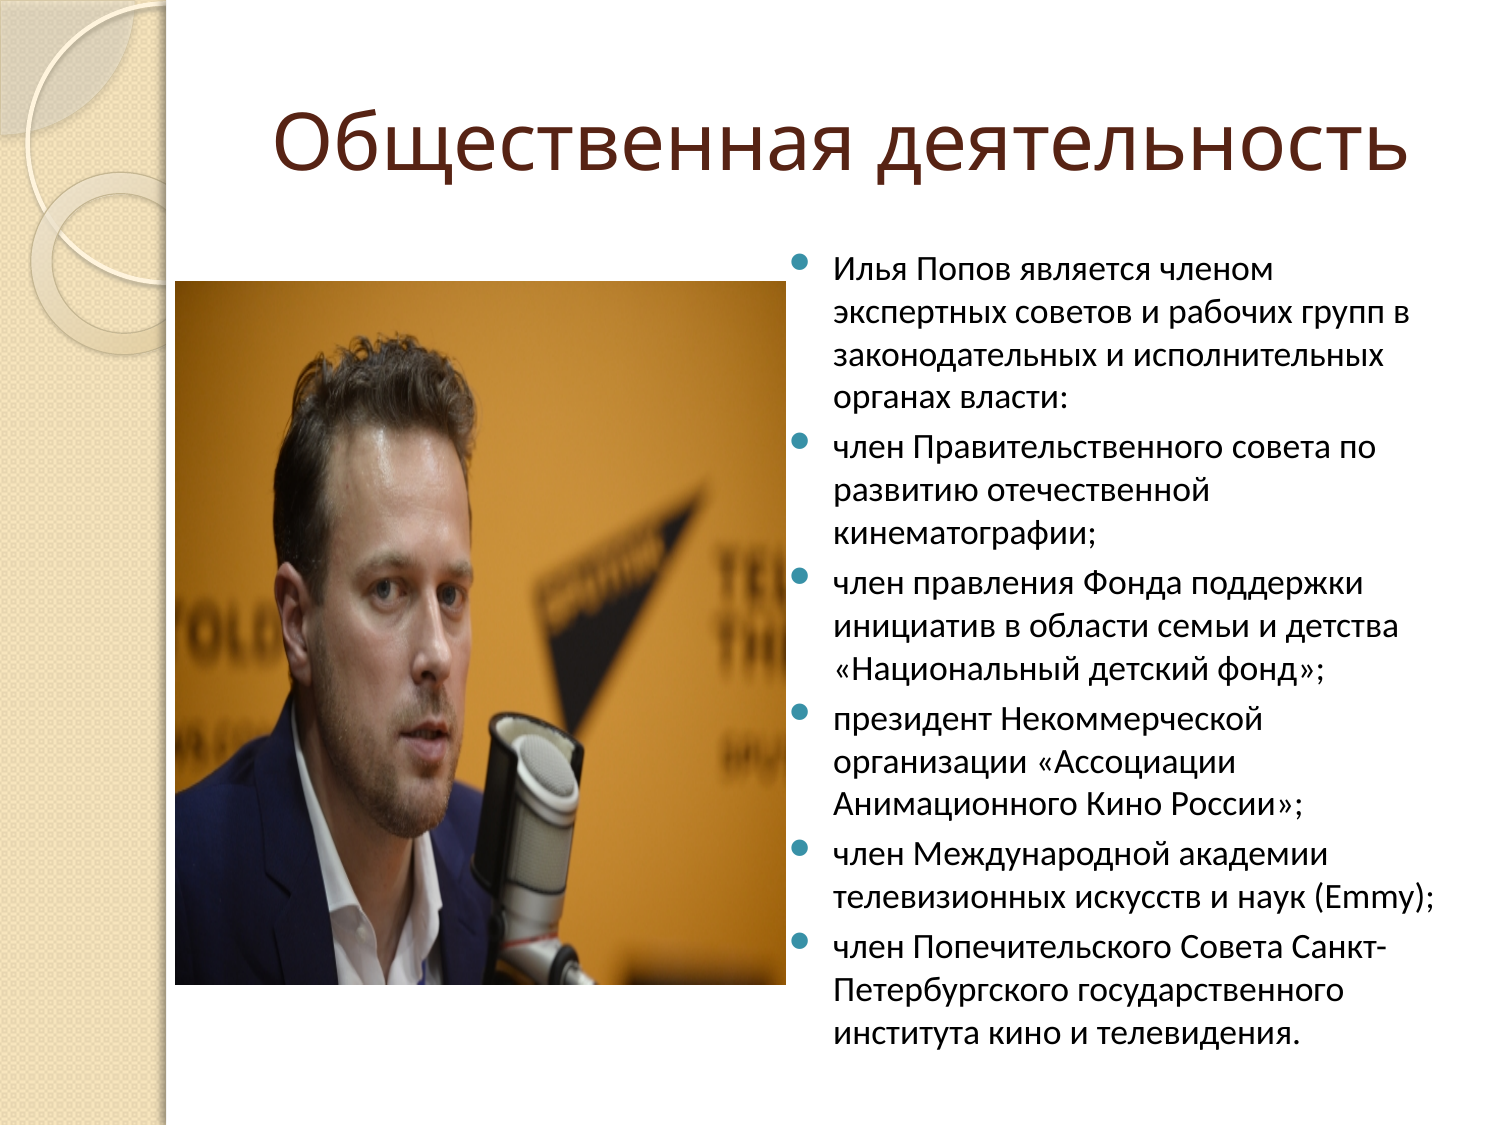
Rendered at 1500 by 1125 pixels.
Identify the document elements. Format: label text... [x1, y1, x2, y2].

picture [175, 280, 786, 985]
title Общественная деятельность [235, 45, 1466, 233]
list Илья Попов является членом экспертных советов и рабочих групп в законодательных и исполнительных органах власти: член Правительственного совета по развитию отечественной кинематографии; член правления Фонда поддержки инициатив в области семьи и детства «Национальный детский фонд»; президент Некоммерческой организации «Ассоциации Анимационного Кино России»; член Международной академии телевизионных искусств и наук (Emmy); член Попечительского Совета Санкт-Петербургского государственного института кино и телевидения. [761, 237, 1466, 1079]
